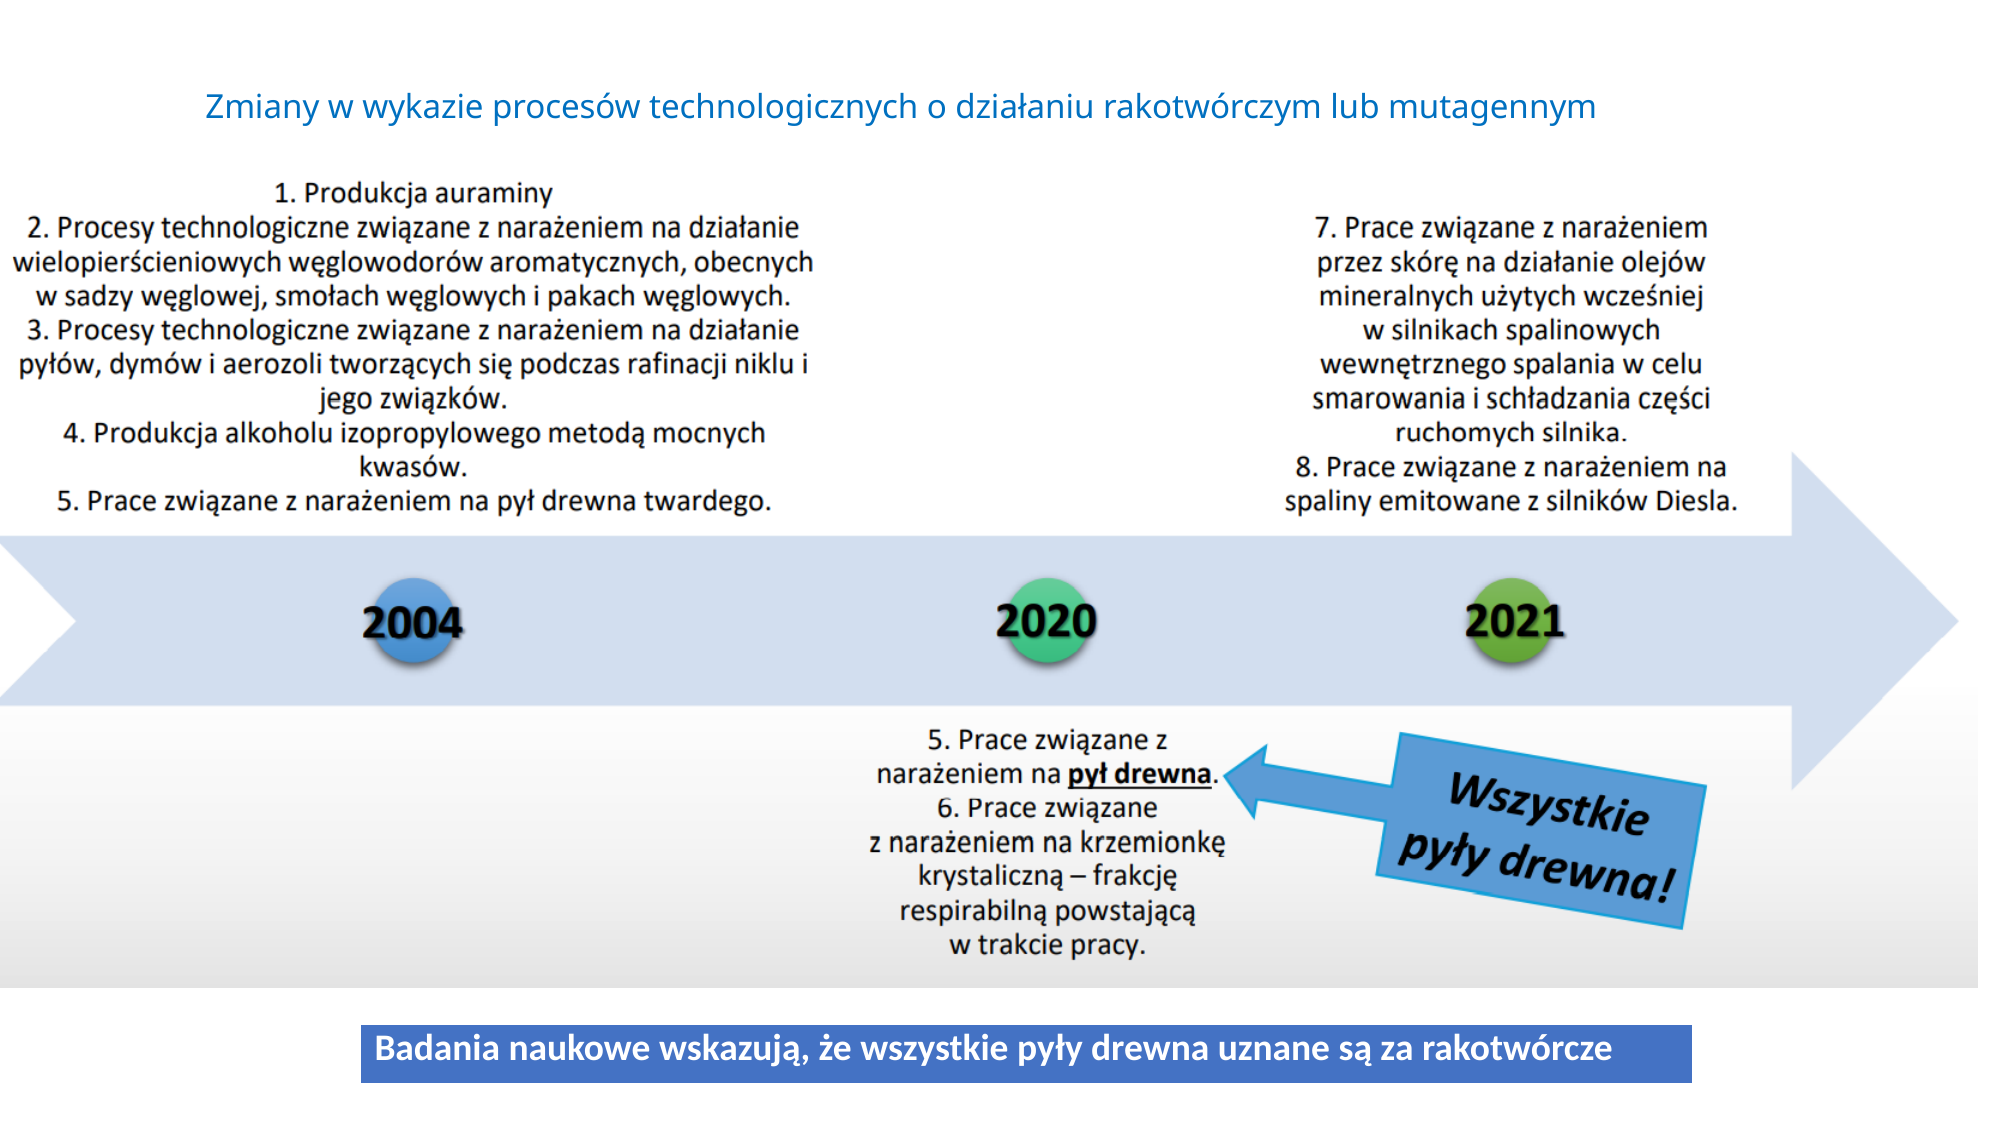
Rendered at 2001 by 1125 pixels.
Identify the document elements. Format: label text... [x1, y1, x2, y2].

table_header Badania naukowe wskazują, że wszystkie pyły drewna uznane są za rakotwórcze [361, 1025, 1692, 1083]
text_box Zmiany w wykazie procesów technologicznych o działaniu rakotwórczym lub mutagennym [38, 53, 1764, 137]
picture [0, 137, 1978, 988]
